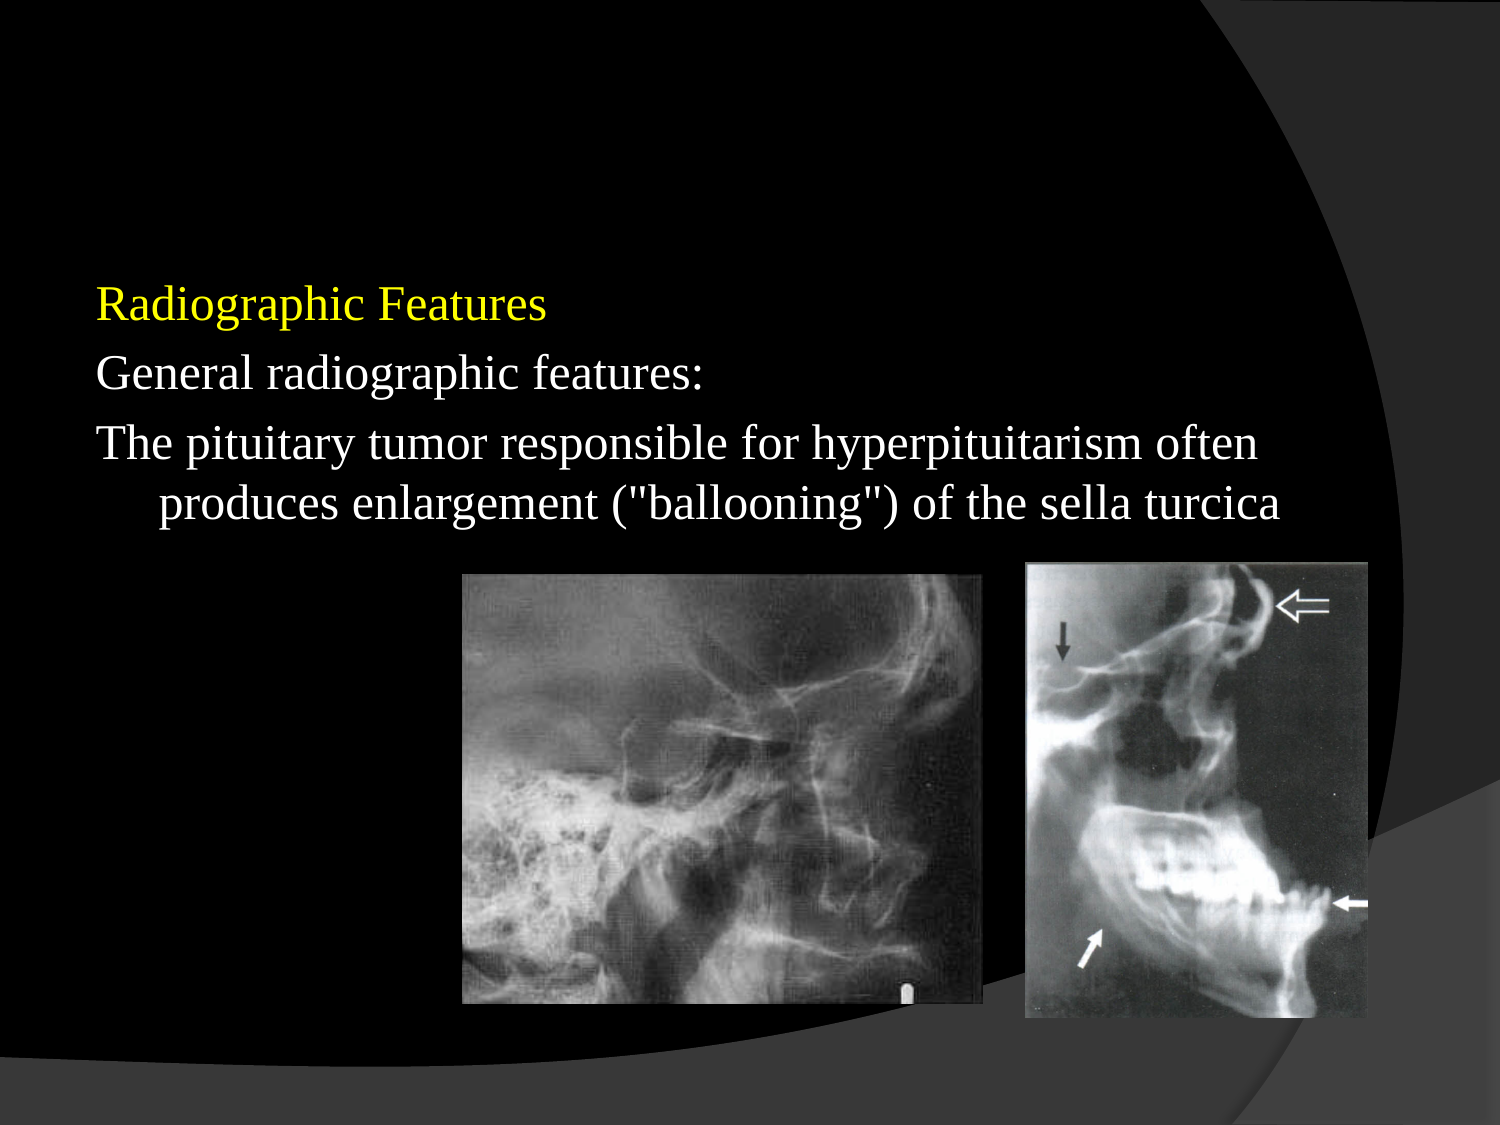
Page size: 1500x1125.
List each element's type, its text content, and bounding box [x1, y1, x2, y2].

picture [1024, 562, 1368, 1019]
picture [462, 574, 984, 1004]
list Radiographic Features General radiographic features: The pituitary tumor responsible for hyperpituitarism often produces enlargement ("ballooning") of the sella turcica [75, 262, 1300, 1005]
